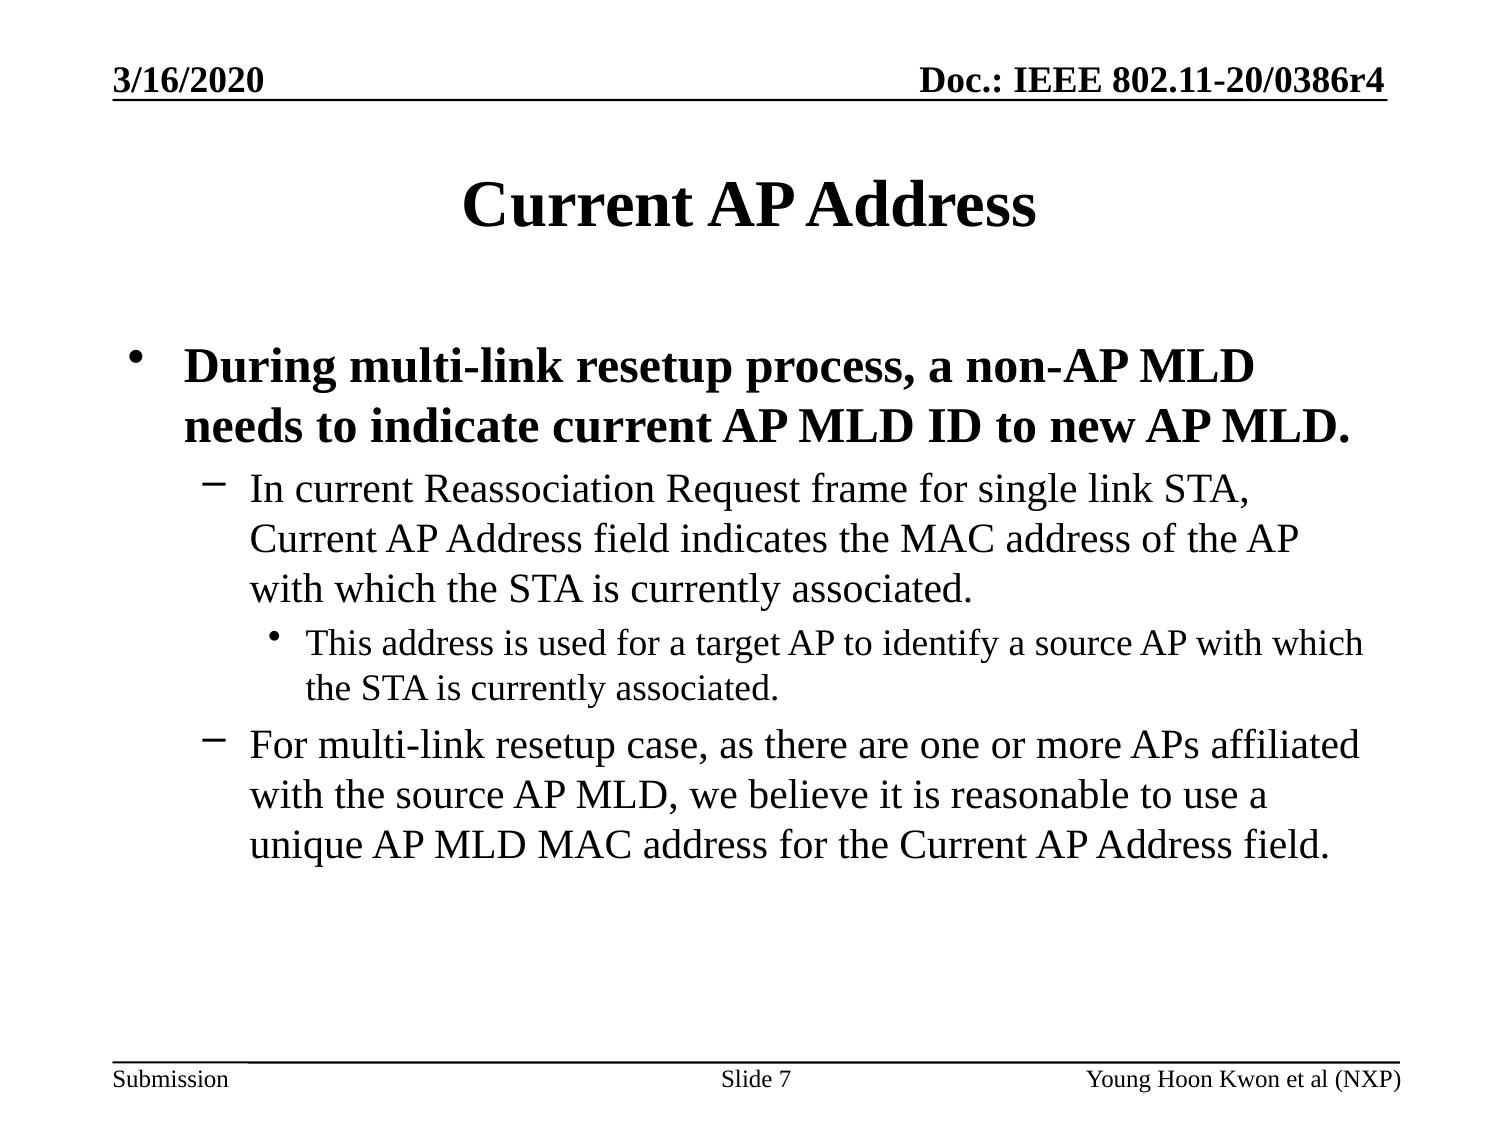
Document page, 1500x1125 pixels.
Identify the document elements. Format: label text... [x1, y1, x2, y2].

list During multi-link resetup process, a non-AP MLD needs to indicate current AP MLD ID to new AP MLD. In current Reassociation Request frame for single link STA, Current AP Address field indicates the MAC address of the AP with which the STA is currently associated. This address is used for a target AP to identify a source AP with which the STA is currently associated. For multi-link resetup case, as there are one or more APs affiliated with the source AP MLD, we believe it is reasonable to use a unique AP MLD MAC address for the Current AP Address field. [112, 324, 1388, 1001]
footer Young Hoon Kwon et al (NXP) [1082, 1061, 1402, 1093]
slide_number Slide 7 [712, 1061, 800, 1093]
title Current AP Address [112, 112, 1388, 288]
